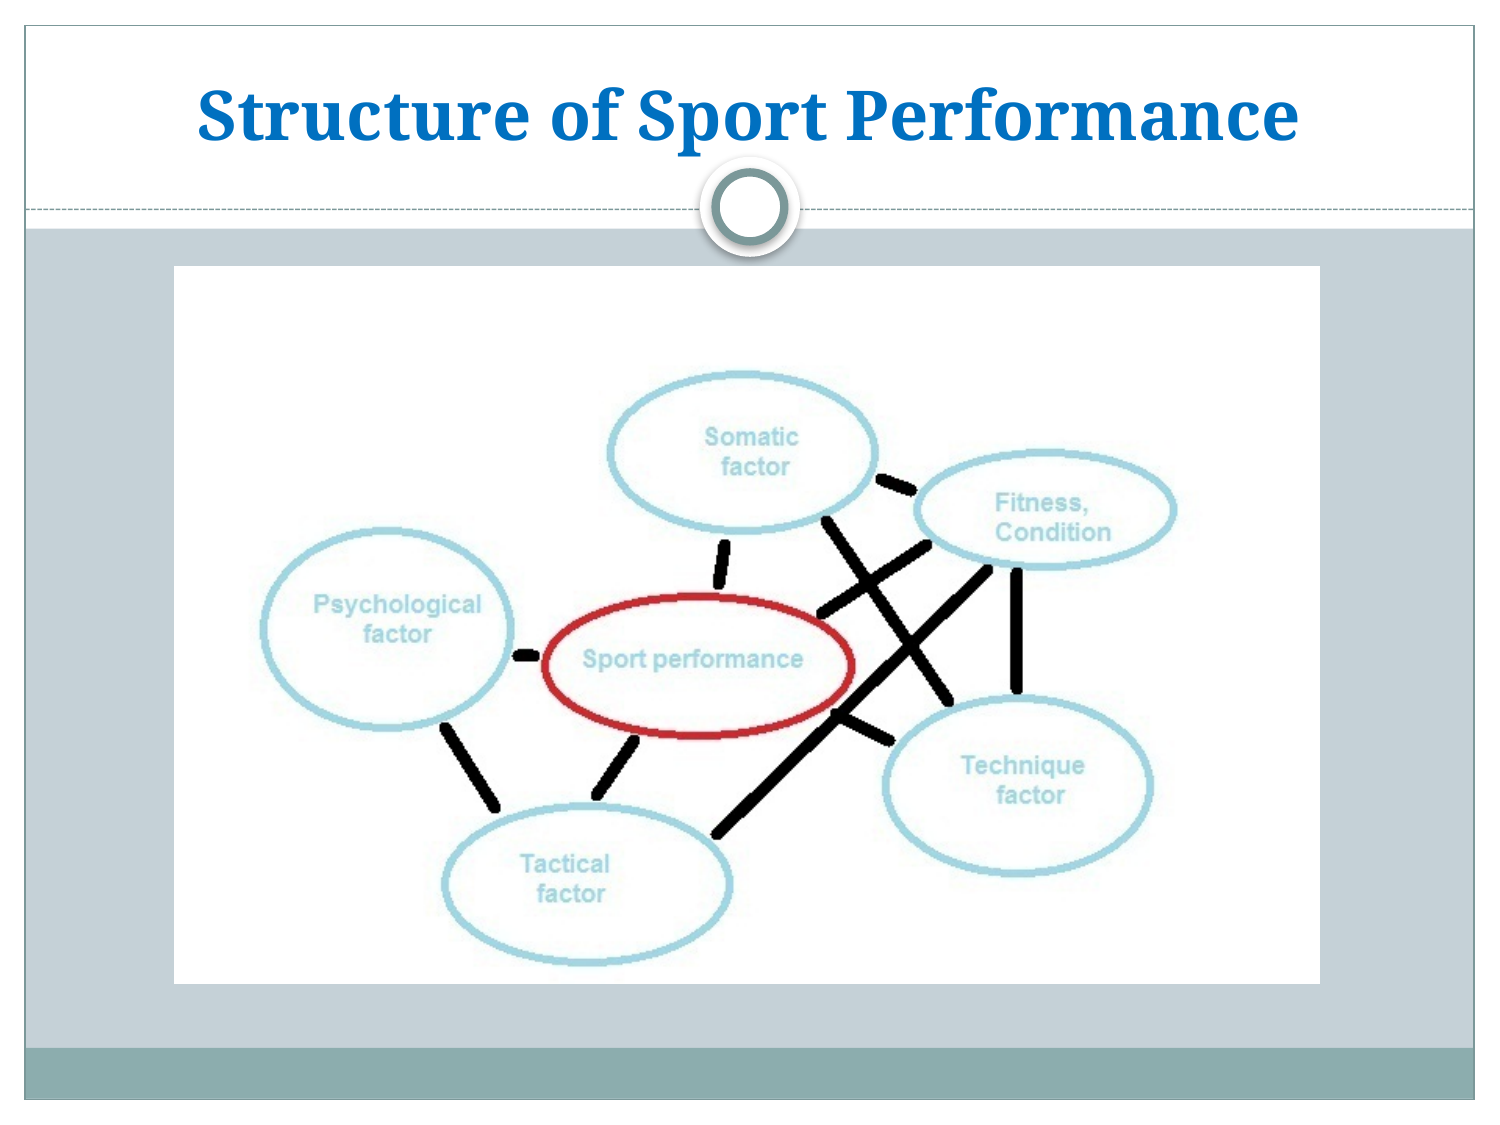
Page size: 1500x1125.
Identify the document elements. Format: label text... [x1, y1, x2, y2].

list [173, 266, 1320, 985]
title Structure of Sport Performance [49, 37, 1450, 163]
